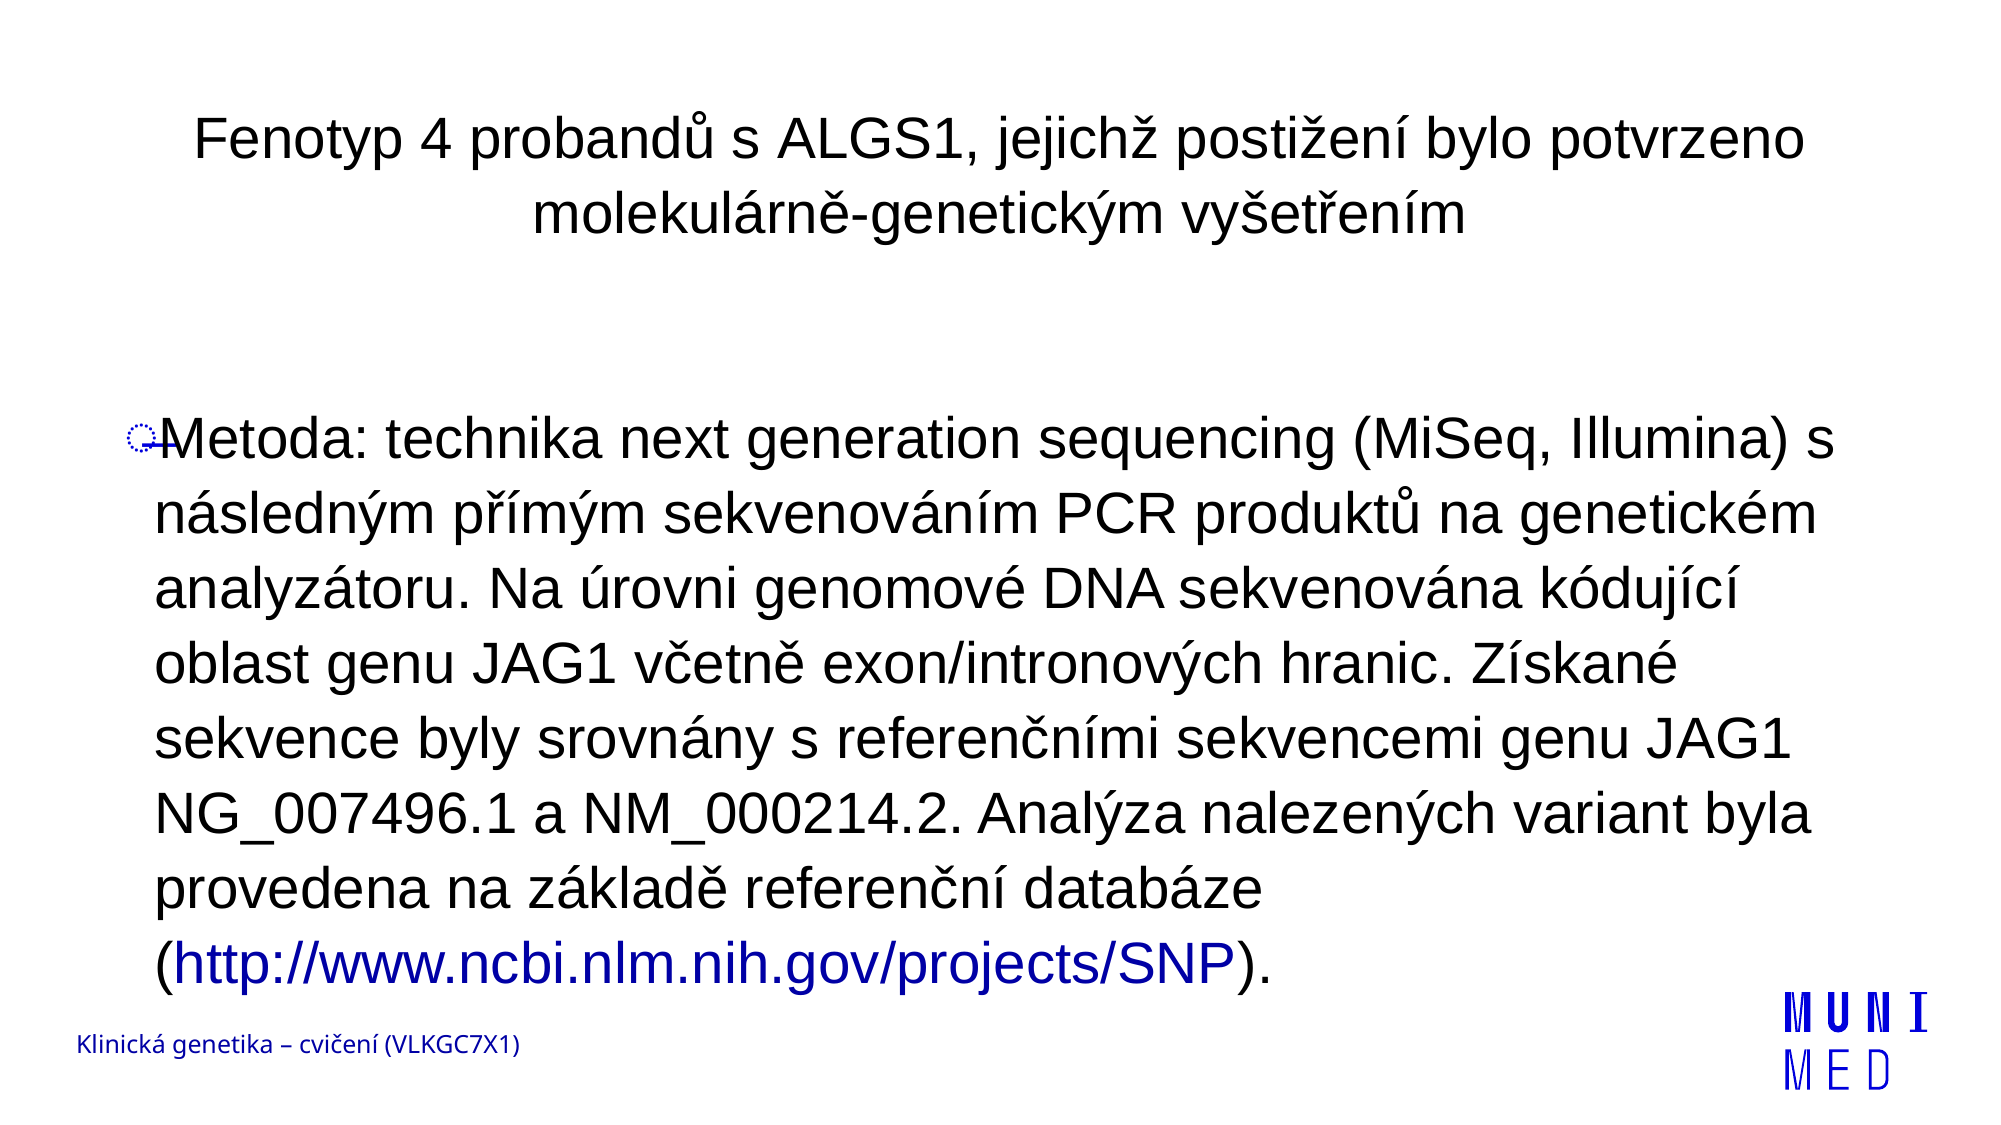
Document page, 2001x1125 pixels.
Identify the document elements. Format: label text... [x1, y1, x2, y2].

footer Klinická genetika – cvičení (VLKGC7X1) [61, 1021, 1361, 1063]
list Fenotyp 4 probandů s ALGS1, jejichž postižení bylo potvrzeno molekulárně-genetickým vyšetřením Metoda: technika next generation sequencing (MiSeq, Illumina) s následným přímým sekvenováním PCR produktů na genetickém analyzátoru. Na úrovni genomové DNA sekvenována kódující oblast genu JAG1 včetně exon/intronových hranic. Získané sekvence byly srovnány s referenčními sekvencemi genu JAG1 NG_007496.1 a NM_000214.2. Analýza nalezených variant byla provedena na základě referenční databáze (http://www.ncbi.nlm.nih.gov/projects/SNP). [112, 95, 1877, 775]
